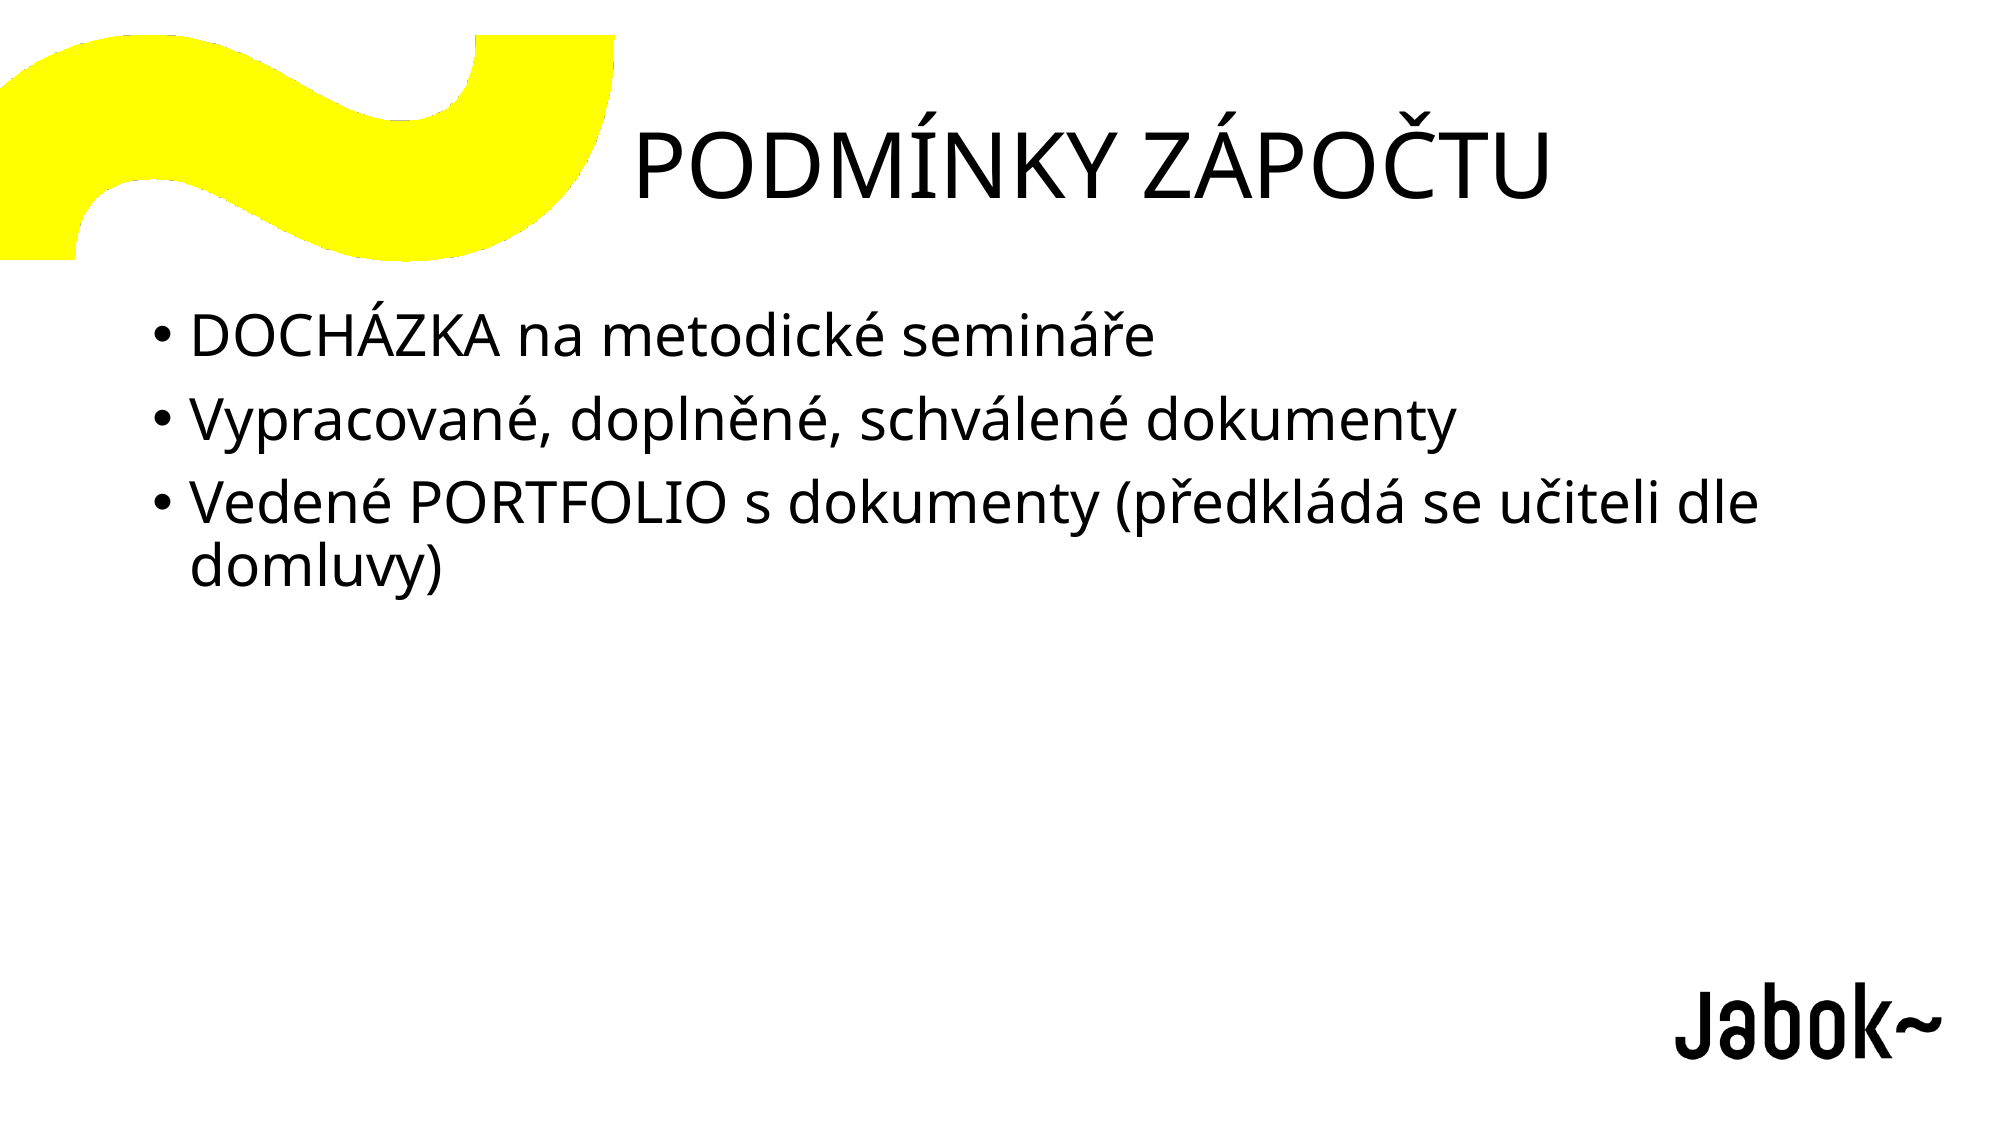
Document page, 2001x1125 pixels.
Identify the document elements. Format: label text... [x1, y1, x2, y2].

text_box PODMÍNKY ZÁPOČTU [137, 59, 1863, 278]
text_box DOCHÁZKA na metodické semináře Vypracované, doplněné, schválené dokumenty Vedené PORTFOLIO s dokumenty (předkládá se učiteli dle domluvy) [137, 298, 1863, 1065]
picture [1603, 874, 2001, 1125]
picture [0, 0, 708, 608]
